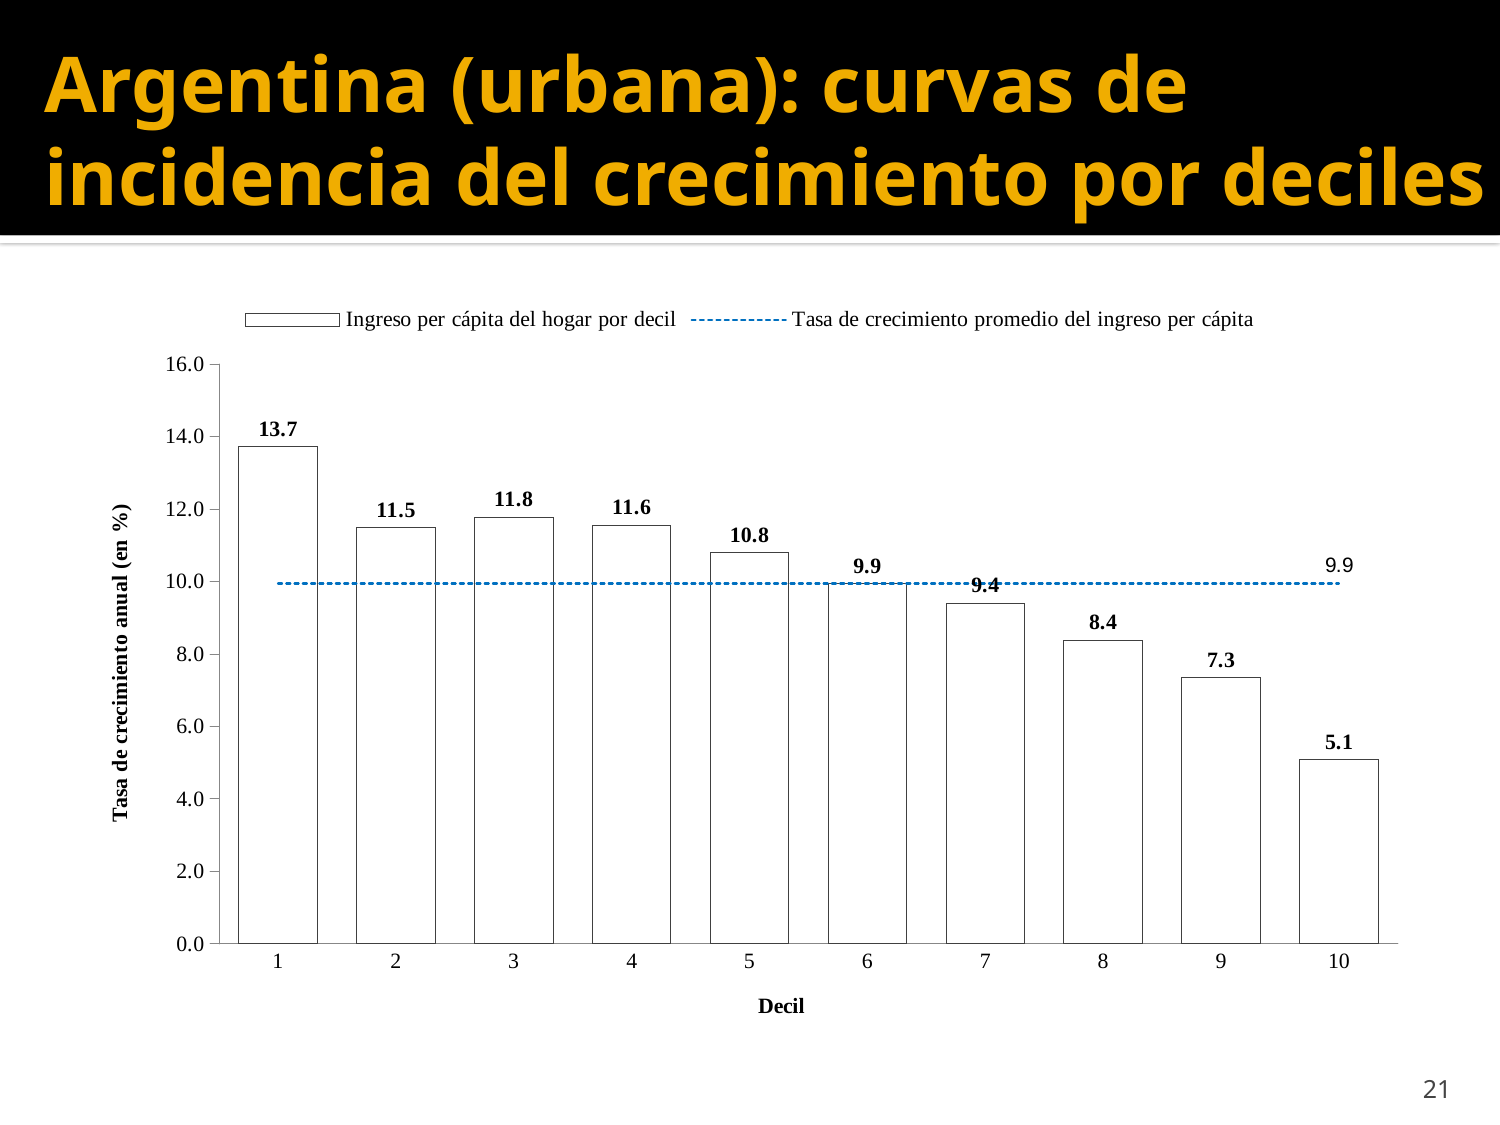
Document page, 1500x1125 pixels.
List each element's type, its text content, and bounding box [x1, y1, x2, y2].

chart [74, 291, 1425, 1050]
title Argentina (urbana): curvas de incidencia del crecimiento por deciles [29, 25, 1500, 231]
slide_number 21 [1345, 1062, 1467, 1108]
